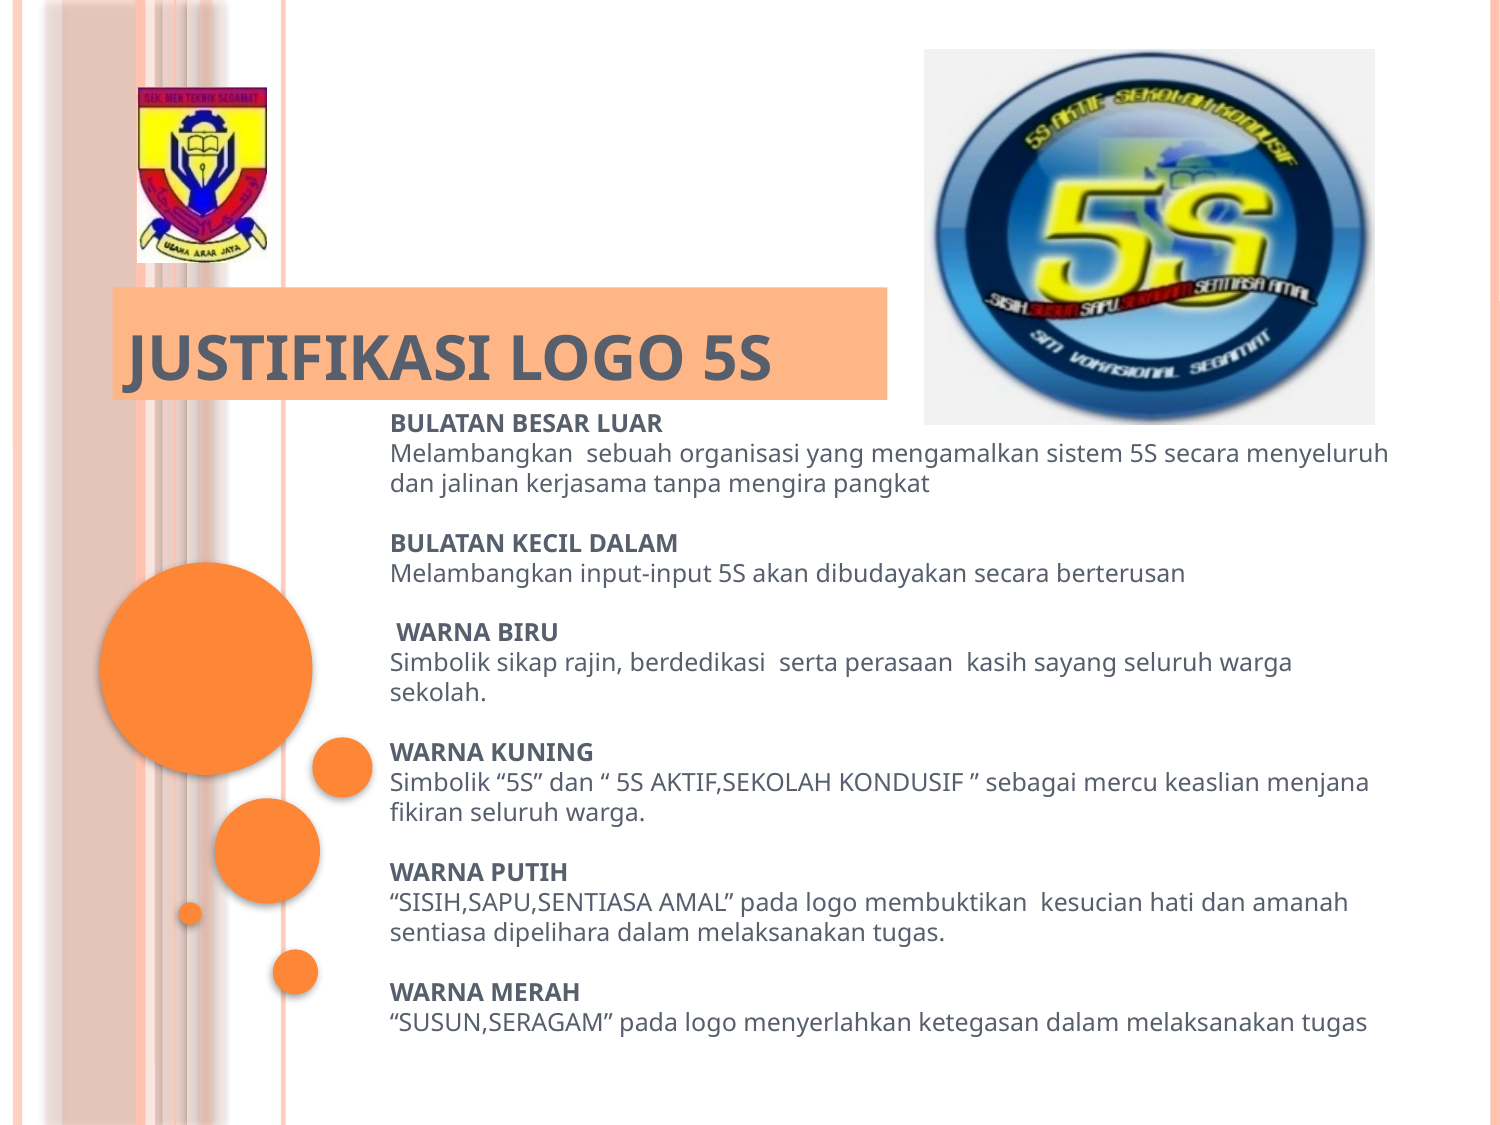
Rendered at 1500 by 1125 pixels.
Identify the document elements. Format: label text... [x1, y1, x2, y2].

title JUSTIFIKASI LOGO 5S [112, 287, 888, 400]
picture [924, 49, 1376, 426]
subtitle BULATAN BESAR LUAR Melambangkan sebuah organisasi yang mengamalkan sistem 5S secara menyeluruh dan jalinan kerjasama tanpa mengira pangkat BULATAN KECIL DALAM Melambangkan input-input 5S akan dibudayakan secara berterusan WARNA BIRU Simbolik sikap rajin, berdedikasi serta perasaan kasih sayang seluruh warga sekolah. WARNA KUNING Simbolik “5S” dan “ 5S AKTIF,SEKOLAH KONDUSIF ” sebagai mercu keaslian menjana fikiran seluruh warga. WARNA PUTIH “SISIH,SAPU,SENTIASA AMAL” pada logo membuktikan kesucian hati dan amanah sentiasa dipelihara dalam melaksanakan tugas. WARNA MERAH “SUSUN,SERAGAM” pada logo menyerlahkan ketegasan dalam melaksanakan tugas [375, 399, 1413, 1038]
picture [136, 86, 268, 263]
